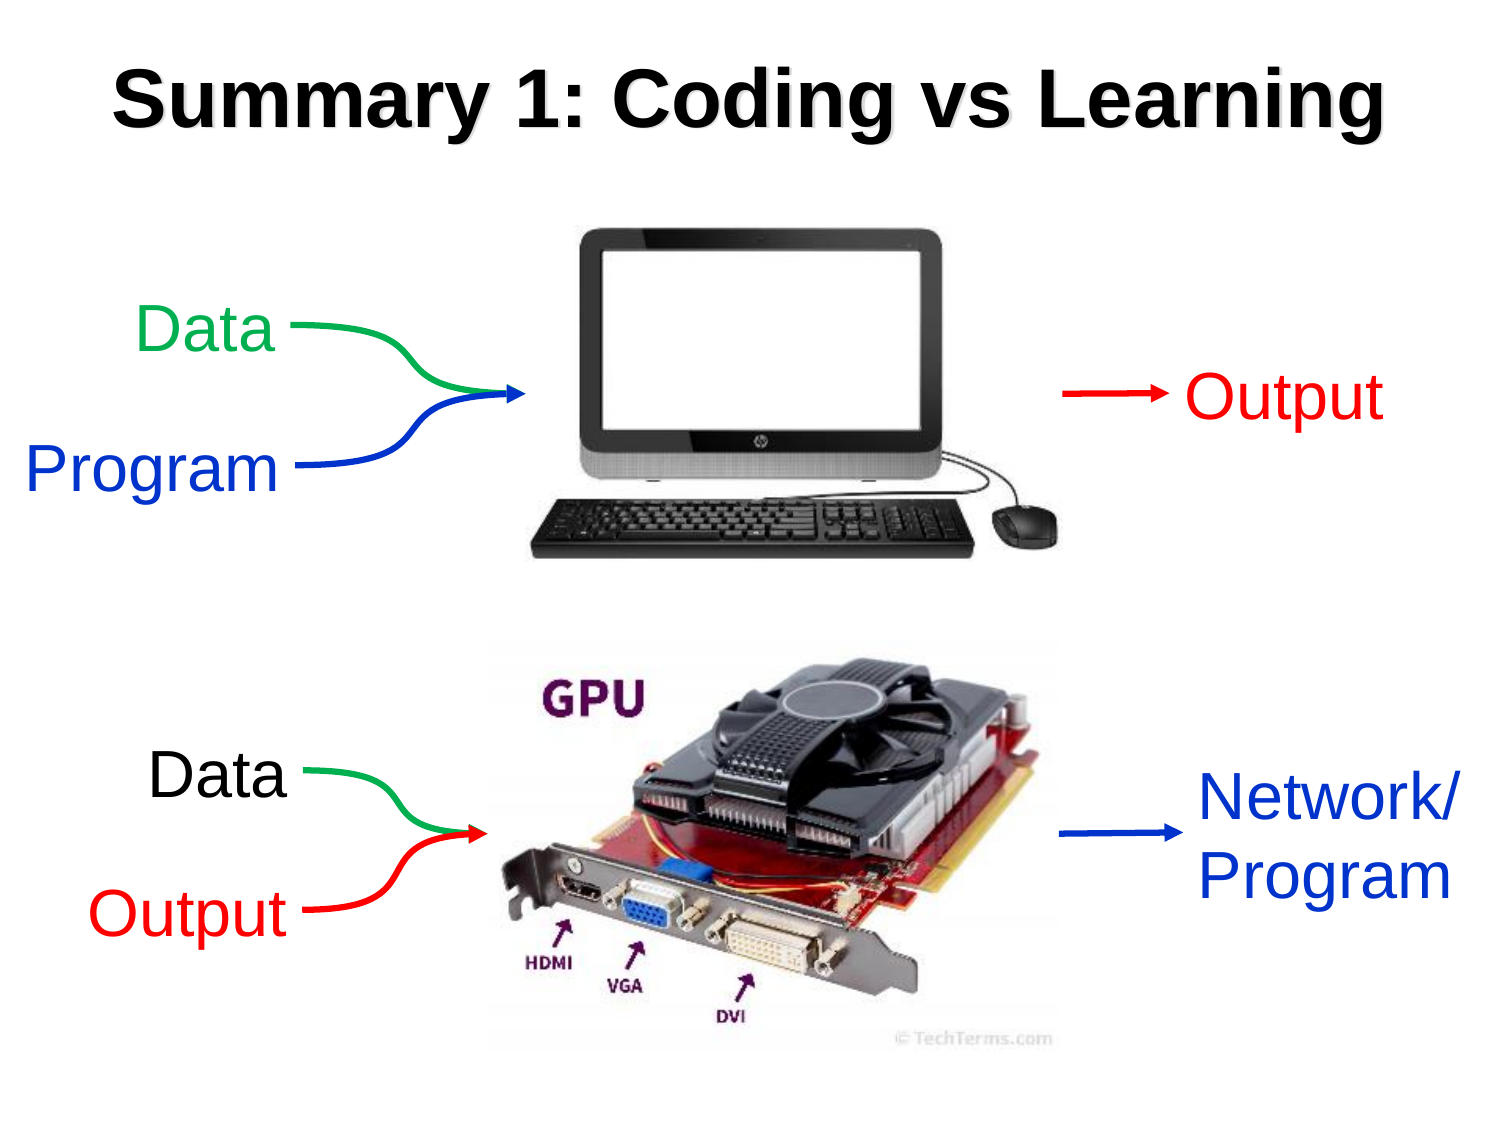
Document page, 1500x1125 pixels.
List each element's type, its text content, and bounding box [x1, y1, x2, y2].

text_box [302, 770, 488, 833]
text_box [302, 833, 488, 911]
text_box Network/ Program [1183, 745, 1477, 920]
text_box Output [1169, 345, 1400, 441]
picture [487, 616, 1060, 1051]
title Summary 1: Coding vs Learning [24, 24, 1476, 163]
text_box Program [9, 417, 296, 513]
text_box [295, 393, 526, 466]
text_box Data [132, 722, 303, 818]
picture [525, 225, 1063, 563]
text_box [290, 324, 526, 394]
text_box Data [120, 277, 291, 373]
text_box Output [72, 862, 303, 958]
